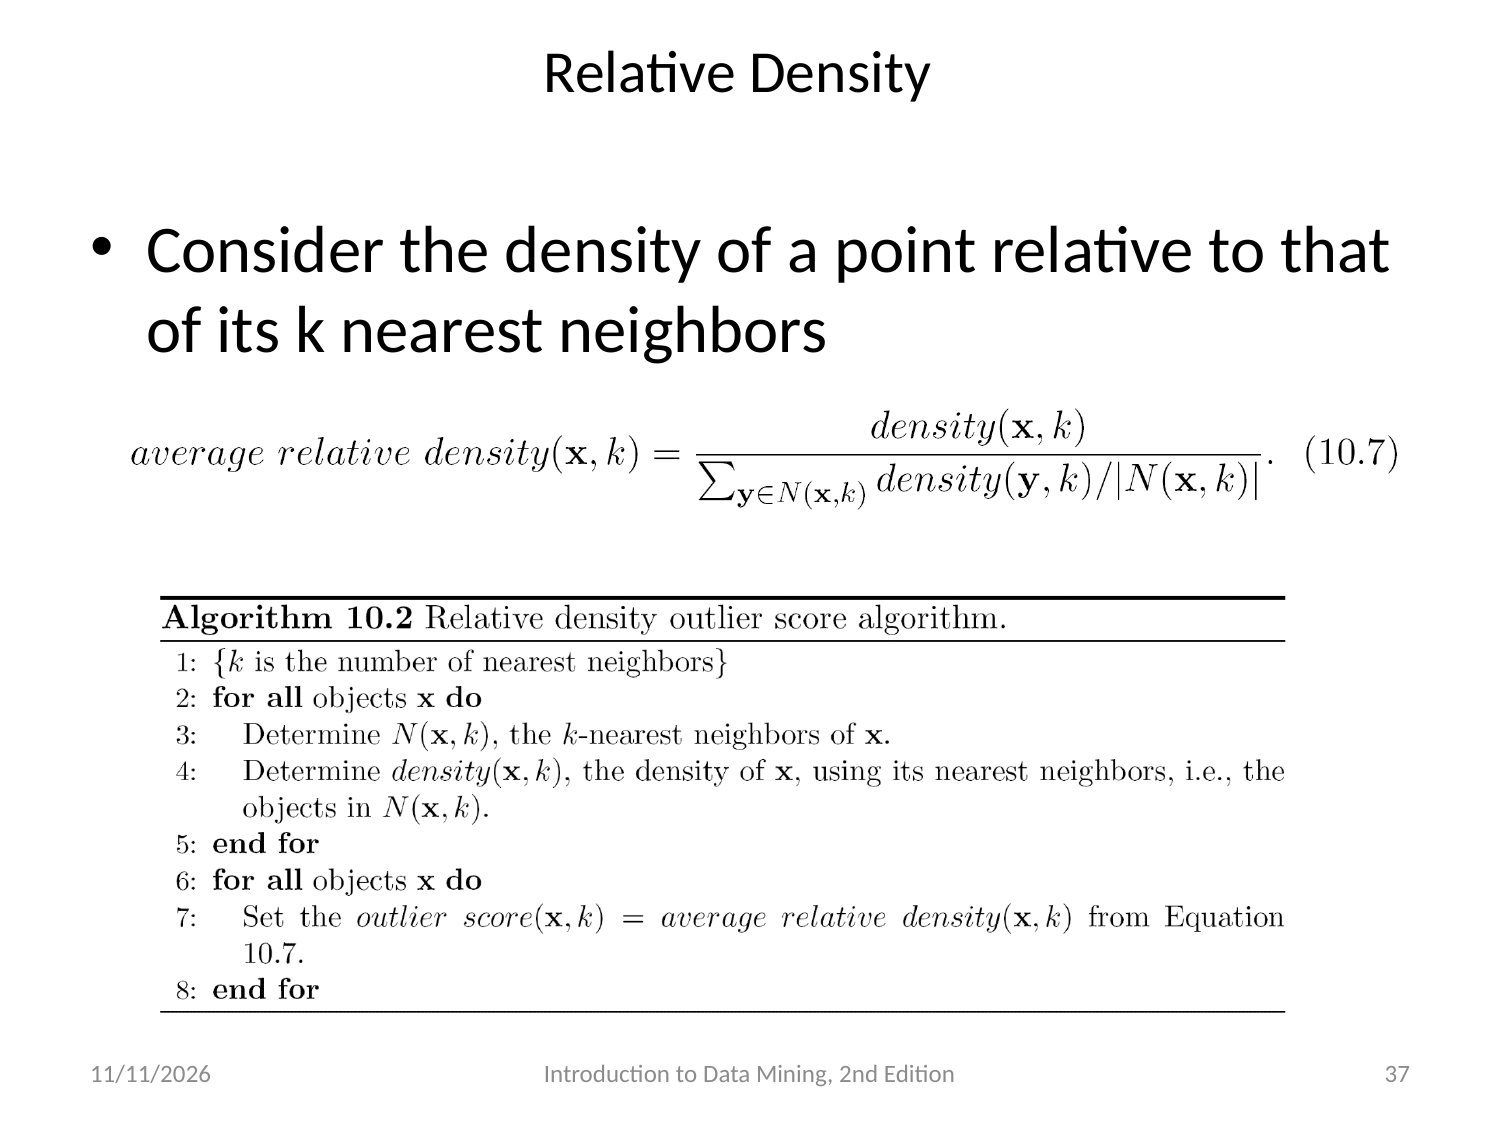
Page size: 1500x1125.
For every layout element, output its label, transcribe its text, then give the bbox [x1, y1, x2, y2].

title Relative Density [24, 24, 1450, 113]
picture [99, 387, 1419, 523]
list Consider the density of a point relative to that of its k nearest neighbors [75, 198, 1425, 941]
picture [137, 574, 1318, 1026]
slide_number 37 [1074, 1042, 1425, 1103]
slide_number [75, 1042, 425, 1103]
footer Introduction to Data Mining, 2nd Edition [512, 1042, 988, 1103]
